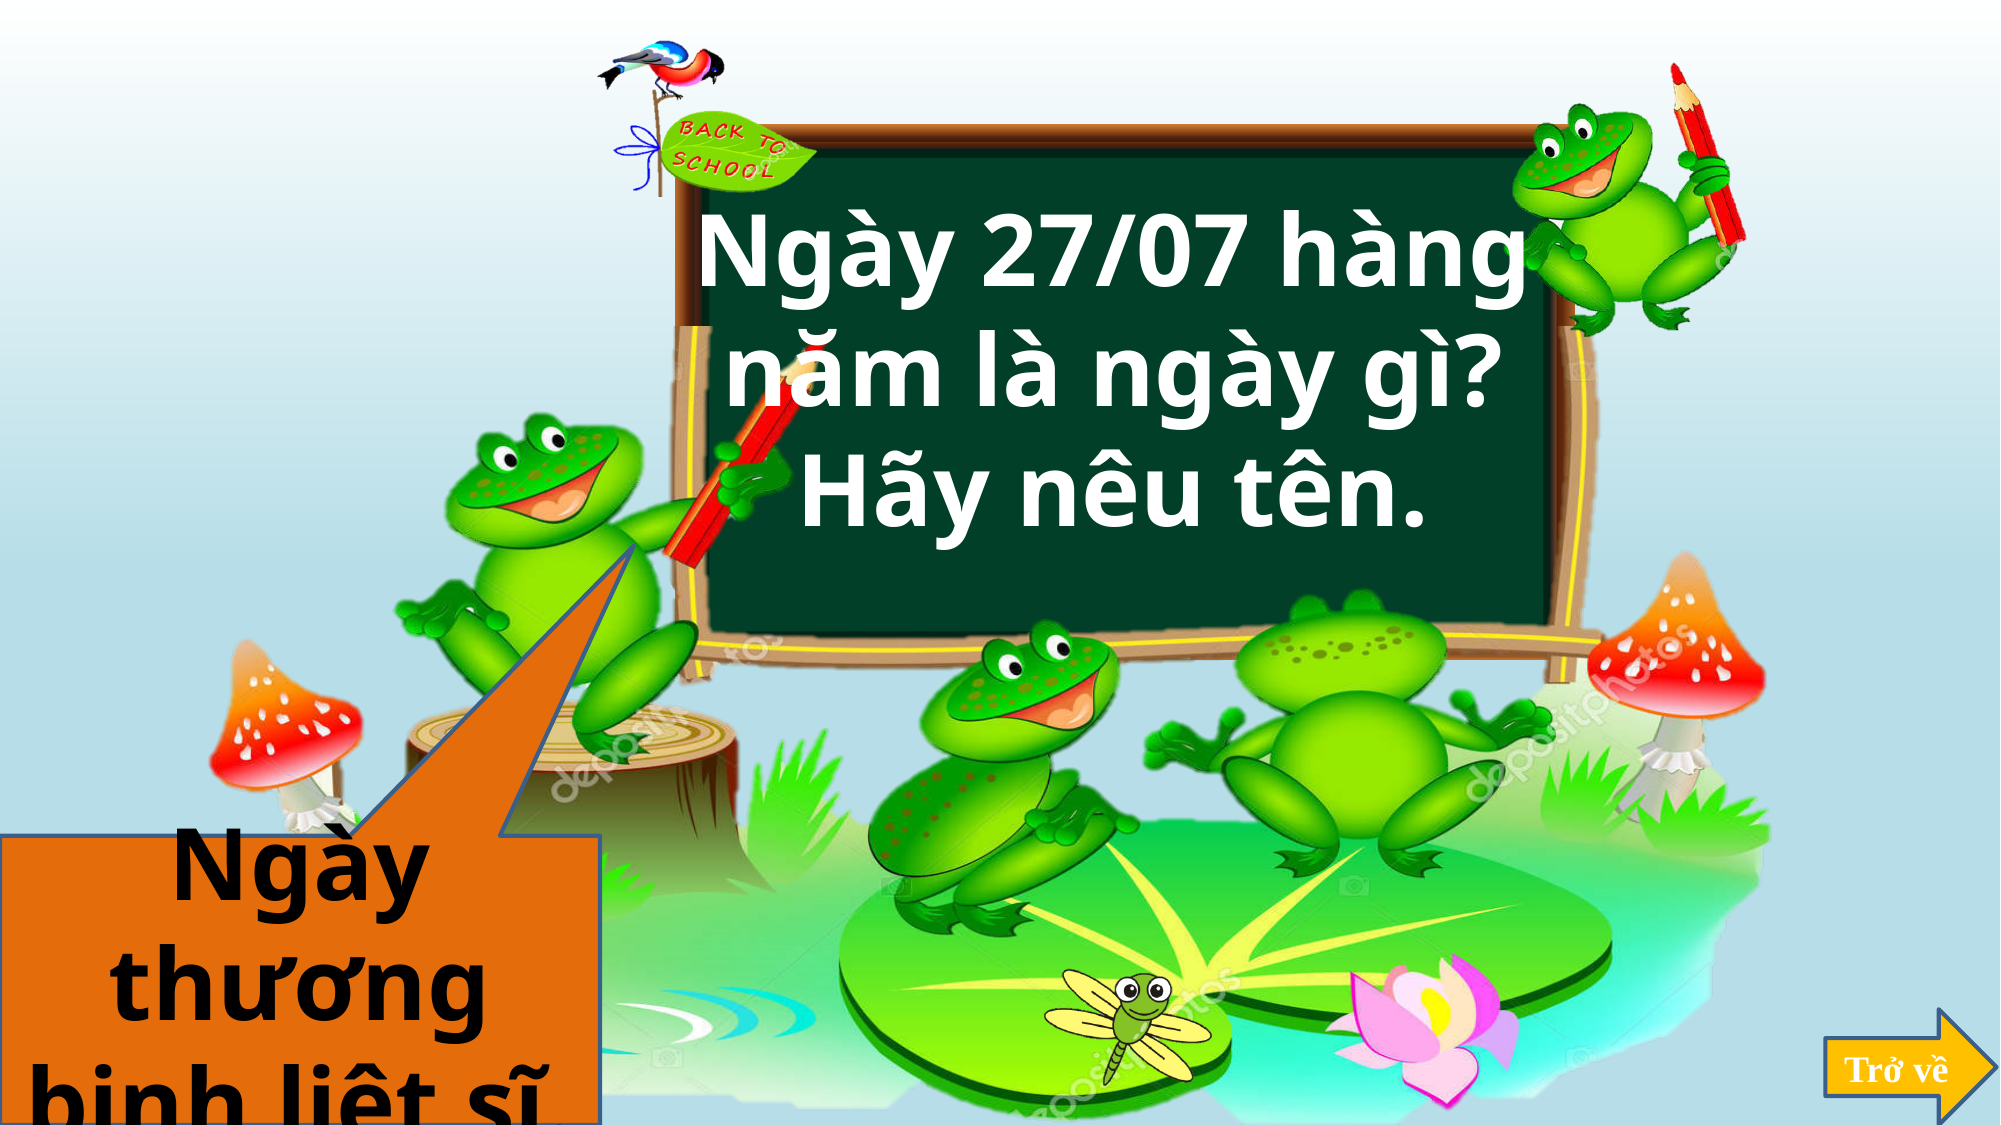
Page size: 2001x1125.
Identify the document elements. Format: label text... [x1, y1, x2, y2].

text_box Ngày thương binh liệt sĩ. [0, 833, 194, 1125]
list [199, 325, 1801, 1125]
picture [1039, 963, 1215, 1093]
text_box Trở về [1823, 1007, 1999, 1125]
picture [562, 24, 1756, 393]
